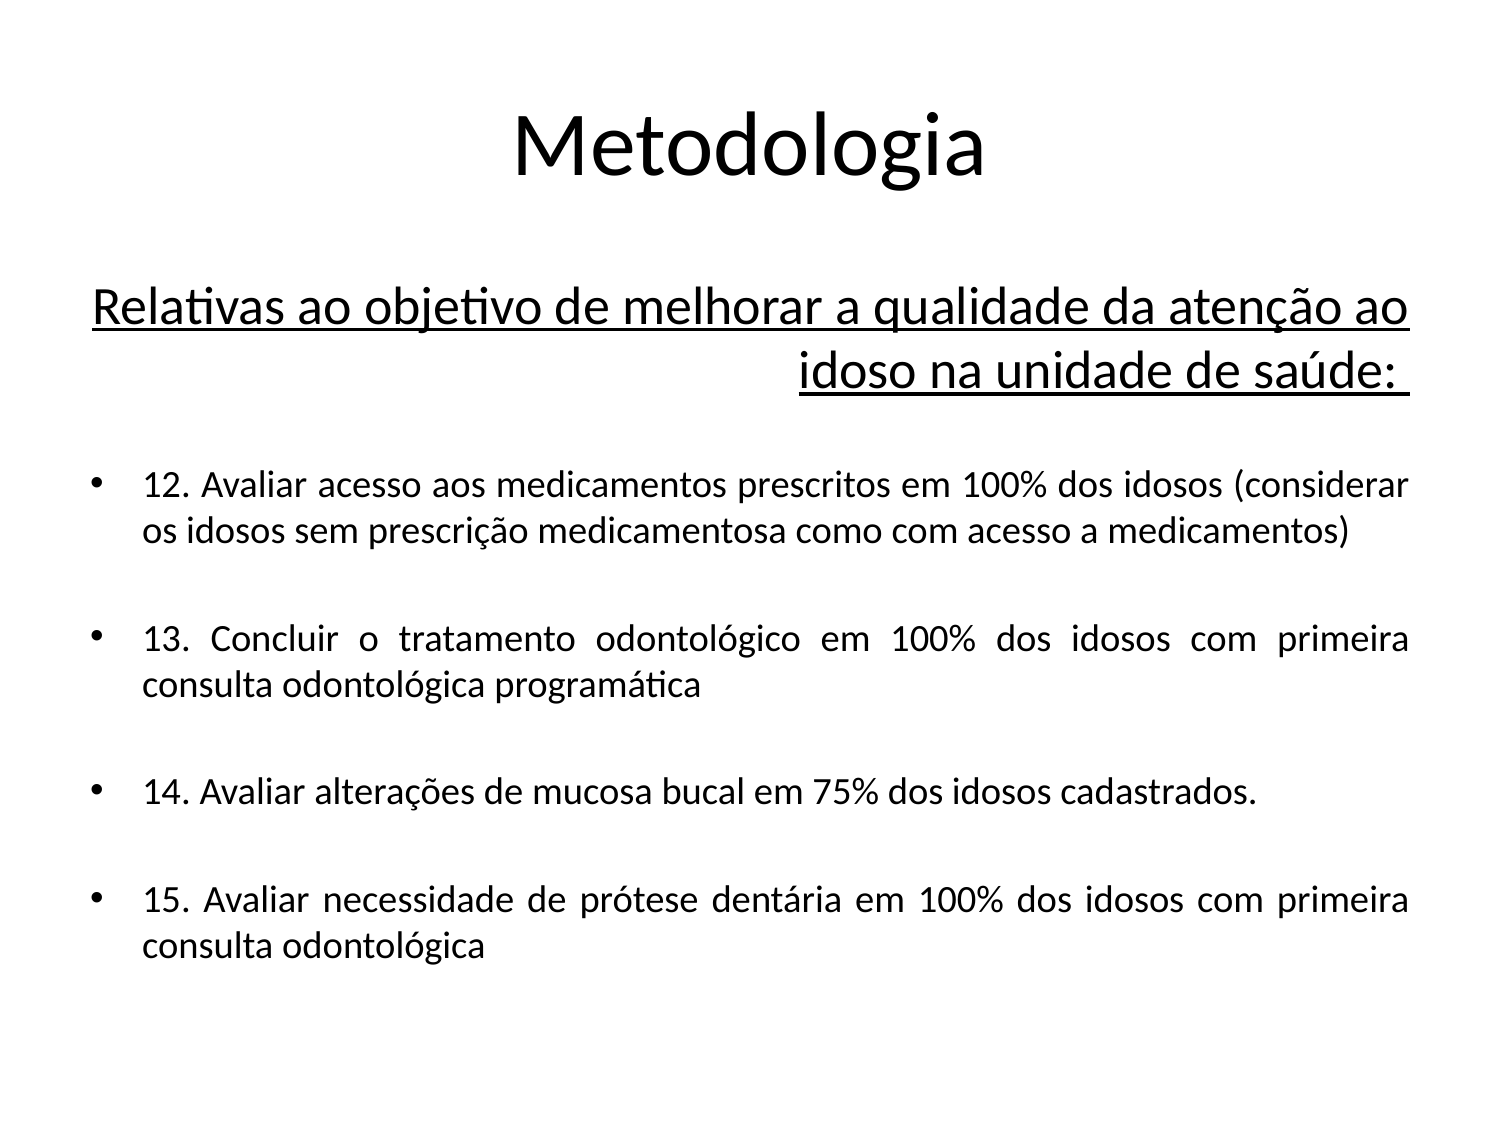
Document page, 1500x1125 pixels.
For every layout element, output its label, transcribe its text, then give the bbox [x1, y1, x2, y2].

list Relativas ao objetivo de melhorar a qualidade da atenção ao idoso na unidade de saúde: 12. Avaliar acesso aos medicamentos prescritos em 100% dos idosos (considerar os idosos sem prescrição medicamentosa como com acesso a medicamentos) 13. Concluir o tratamento odontológico em 100% dos idosos com primeira consulta odontológica programática 14. Avaliar alterações de mucosa bucal em 75% dos idosos cadastrados. 15. Avaliar necessidade de prótese dentária em 100% dos idosos com primeira consulta odontológica [75, 262, 1425, 1005]
title Metodologia [75, 45, 1425, 233]
